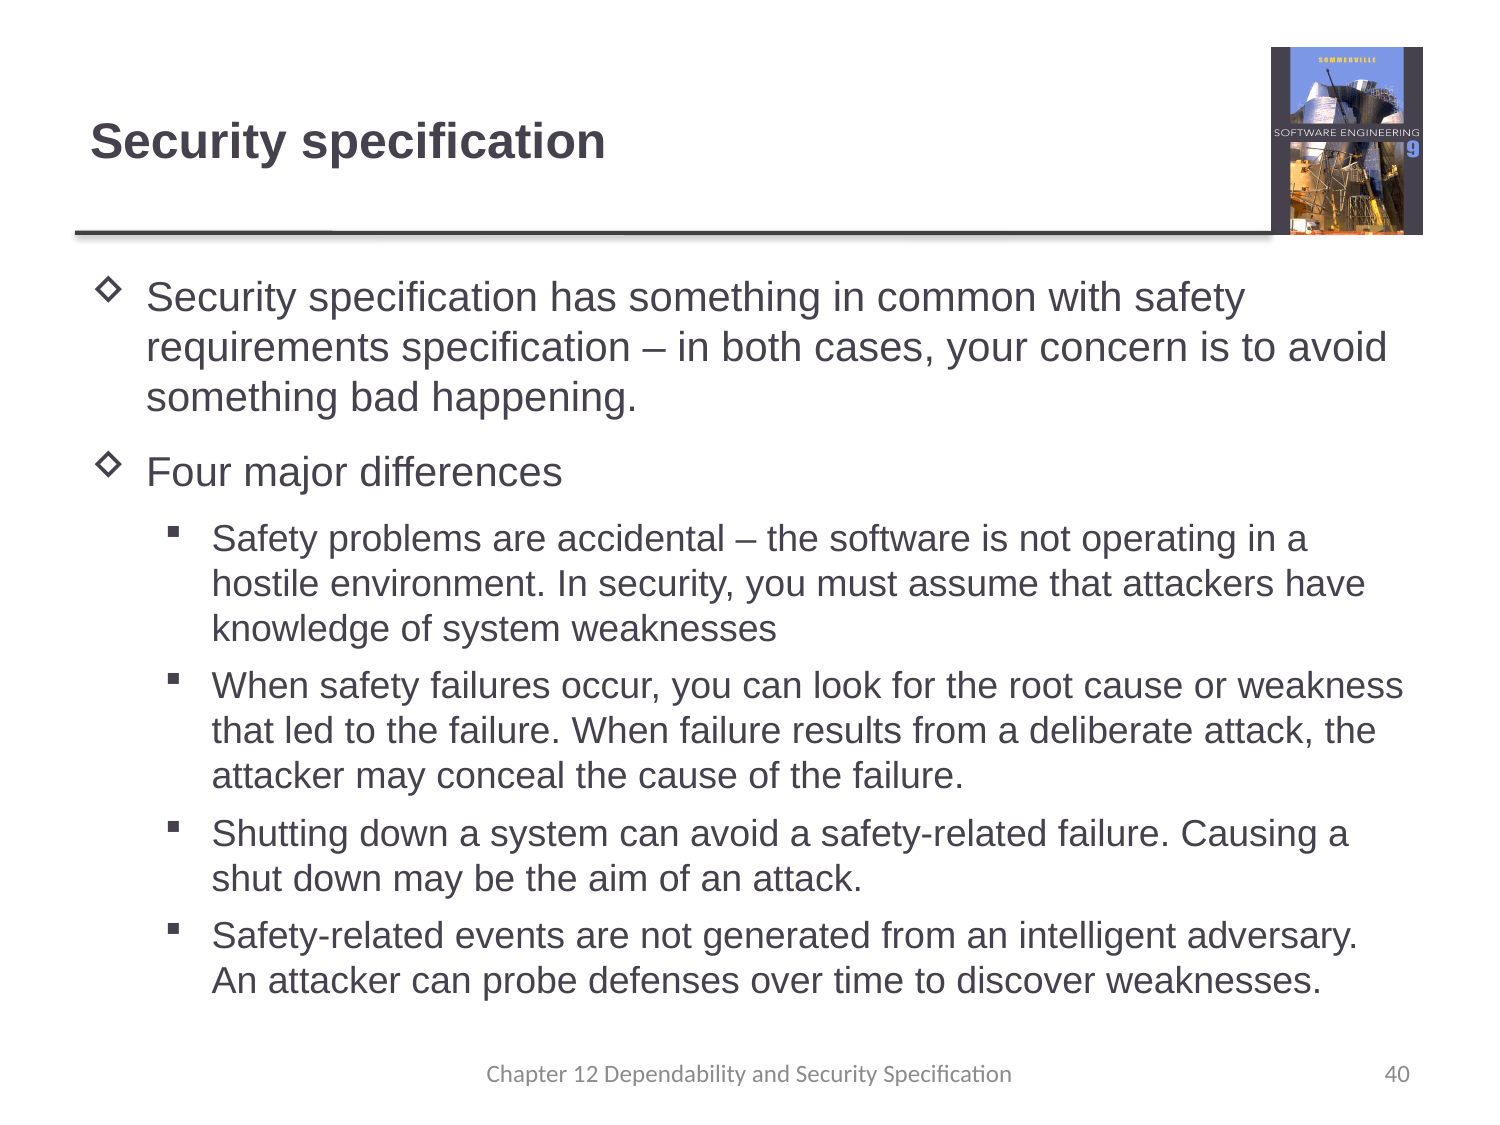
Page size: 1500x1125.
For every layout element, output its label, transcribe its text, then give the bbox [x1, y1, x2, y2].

title Security specification [74, 44, 1272, 233]
list Security specification has something in common with safety requirements specification – in both cases, your concern is to avoid something bad happening. Four major differences Safety problems are accidental – the software is not operating in a hostile environment. In security, you must assume that attackers have knowledge of system weaknesses When safety failures occur, you can look for the root cause or weakness that led to the failure. When failure results from a deliberate attack, the attacker may conceal the cause of the failure. Shutting down a system can avoid a safety-related failure. Causing a shut down may be the aim of an attack. Safety-related events are not generated from an intelligent adversary. An attacker can probe defenses over time to discover weaknesses. [75, 262, 1425, 1005]
picture [1272, 47, 1423, 235]
footer Chapter 12 Dependability and Security Specification [425, 1042, 1075, 1103]
slide_number 40 [1075, 1042, 1425, 1103]
